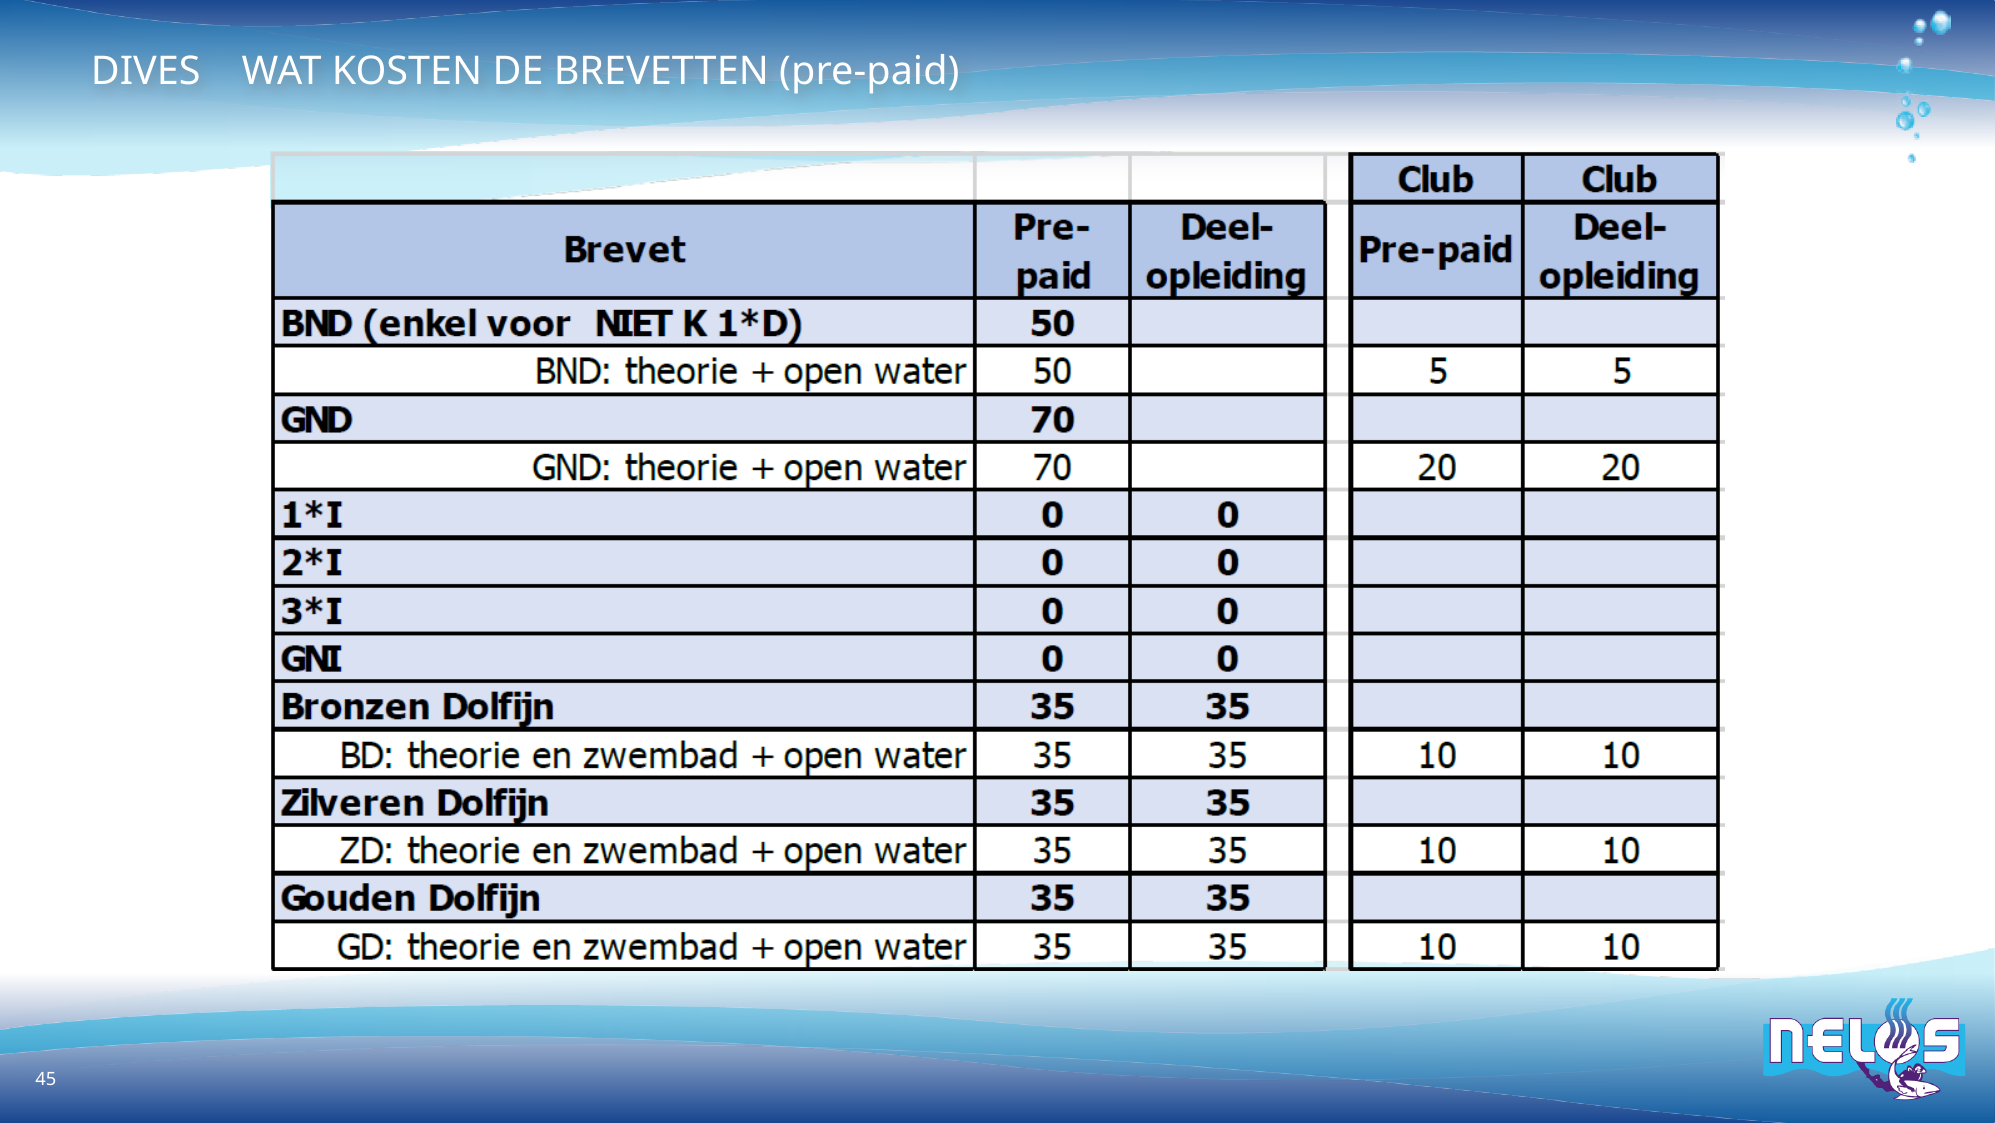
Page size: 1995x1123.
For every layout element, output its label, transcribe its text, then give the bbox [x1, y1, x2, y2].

text_box [0, 0, 1995, 75]
picture [0, 75, 1995, 1123]
title DIVES WAT KOSTEN DE BREVETTEN (pre-paid) [75, 75, 1843, 105]
